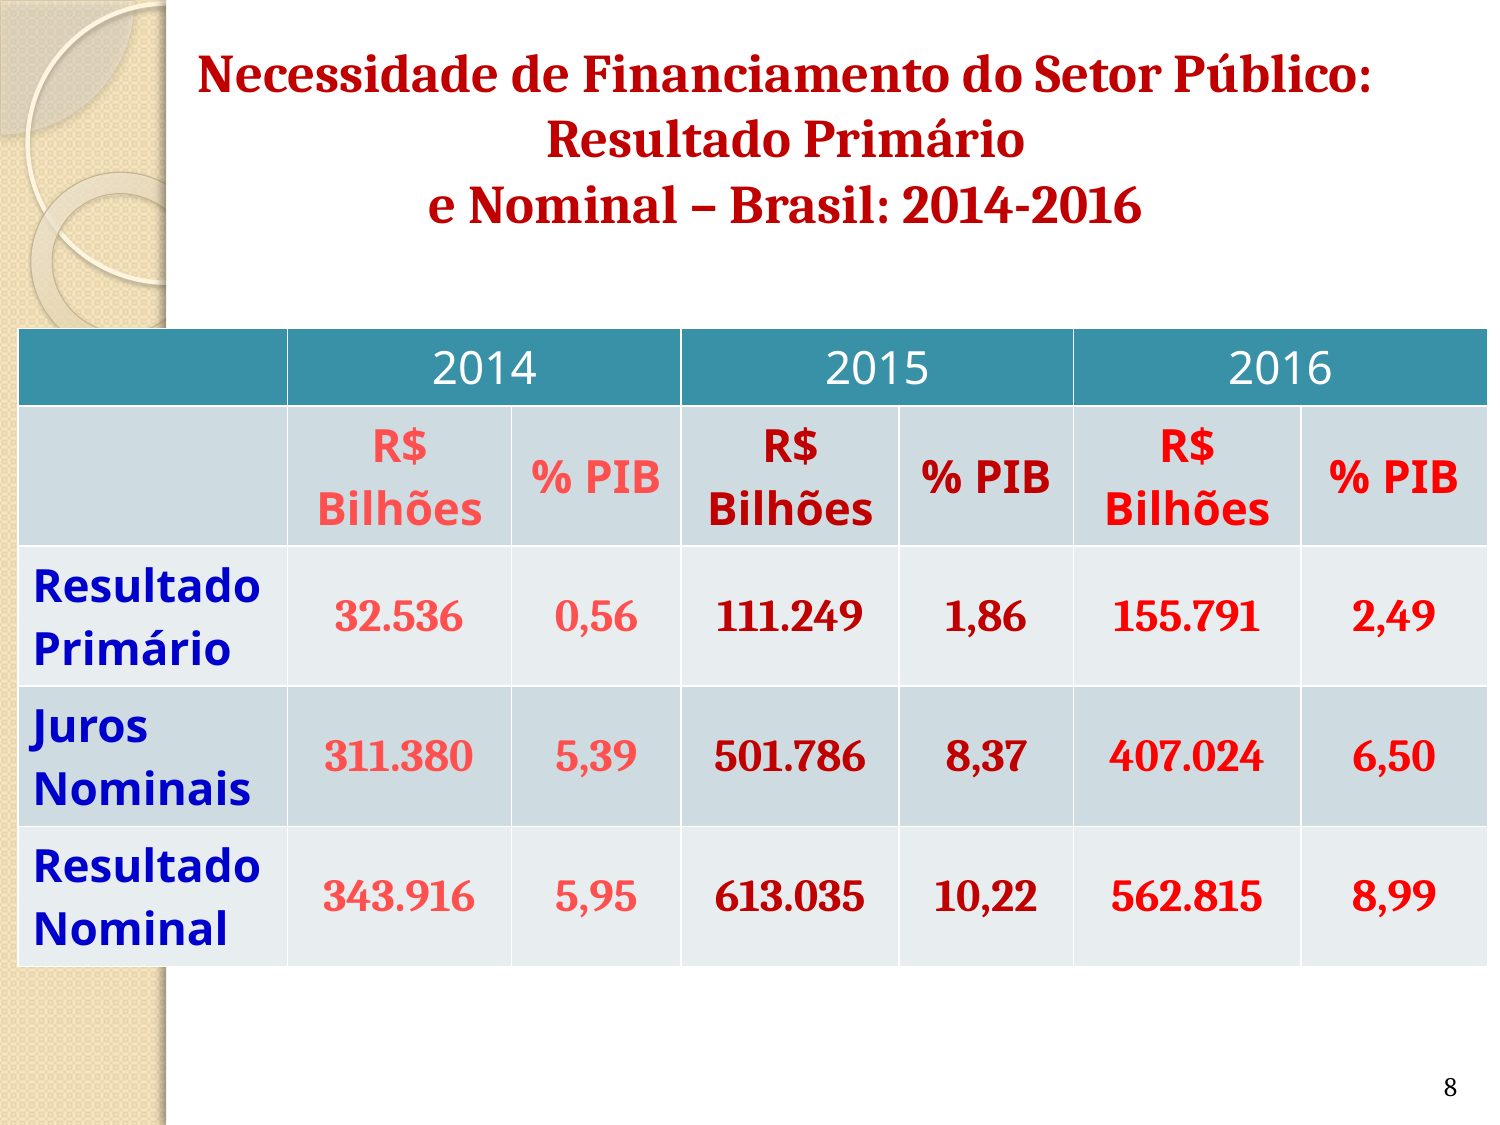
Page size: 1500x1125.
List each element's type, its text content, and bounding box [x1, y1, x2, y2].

table_cell 6,50 [1302, 687, 1487, 826]
table_cell 0,56 [512, 547, 680, 685]
table_header 2014 [288, 329, 680, 405]
table_cell 613.035 [682, 827, 898, 966]
table_cell Resultado Nominal [19, 827, 287, 966]
table_cell Juros Nominais [19, 687, 287, 826]
table_cell 10,22 [900, 827, 1073, 966]
table_cell 5,95 [512, 827, 680, 966]
table_cell 407.024 [1074, 687, 1300, 826]
table_cell 155.791 [1074, 547, 1300, 685]
slide_number 8 [1413, 1034, 1488, 1113]
table_cell 2,49 [1302, 547, 1487, 685]
table_cell 343.916 [288, 827, 511, 966]
table_header [19, 329, 287, 405]
table_cell [19, 407, 287, 545]
table_cell Resultado Primário [19, 547, 287, 685]
table_cell R$ Bilhões [288, 407, 511, 545]
table_cell % PIB [512, 407, 680, 545]
table_cell % PIB [1302, 407, 1487, 545]
table_cell R$ Bilhões [1074, 407, 1300, 545]
table_cell 311.380 [288, 687, 511, 826]
table_cell 8,99 [1302, 827, 1487, 966]
table_cell R$ Bilhões [682, 407, 898, 545]
title Necessidade de Financiamento do Setor Público: Resultado Primário e Nominal – Brasil: 2014-2016 [147, 29, 1425, 243]
table_cell 5,39 [512, 687, 680, 826]
table_cell 8,37 [900, 687, 1073, 826]
table_header 2015 [682, 329, 1073, 405]
table_cell 562.815 [1074, 827, 1300, 966]
table_header 2016 [1074, 329, 1487, 405]
table_cell 1,86 [900, 547, 1073, 685]
table_cell 32.536 [288, 547, 511, 685]
table_cell % PIB [900, 407, 1073, 545]
table_cell 501.786 [682, 687, 898, 826]
table_cell 111.249 [682, 547, 898, 685]
